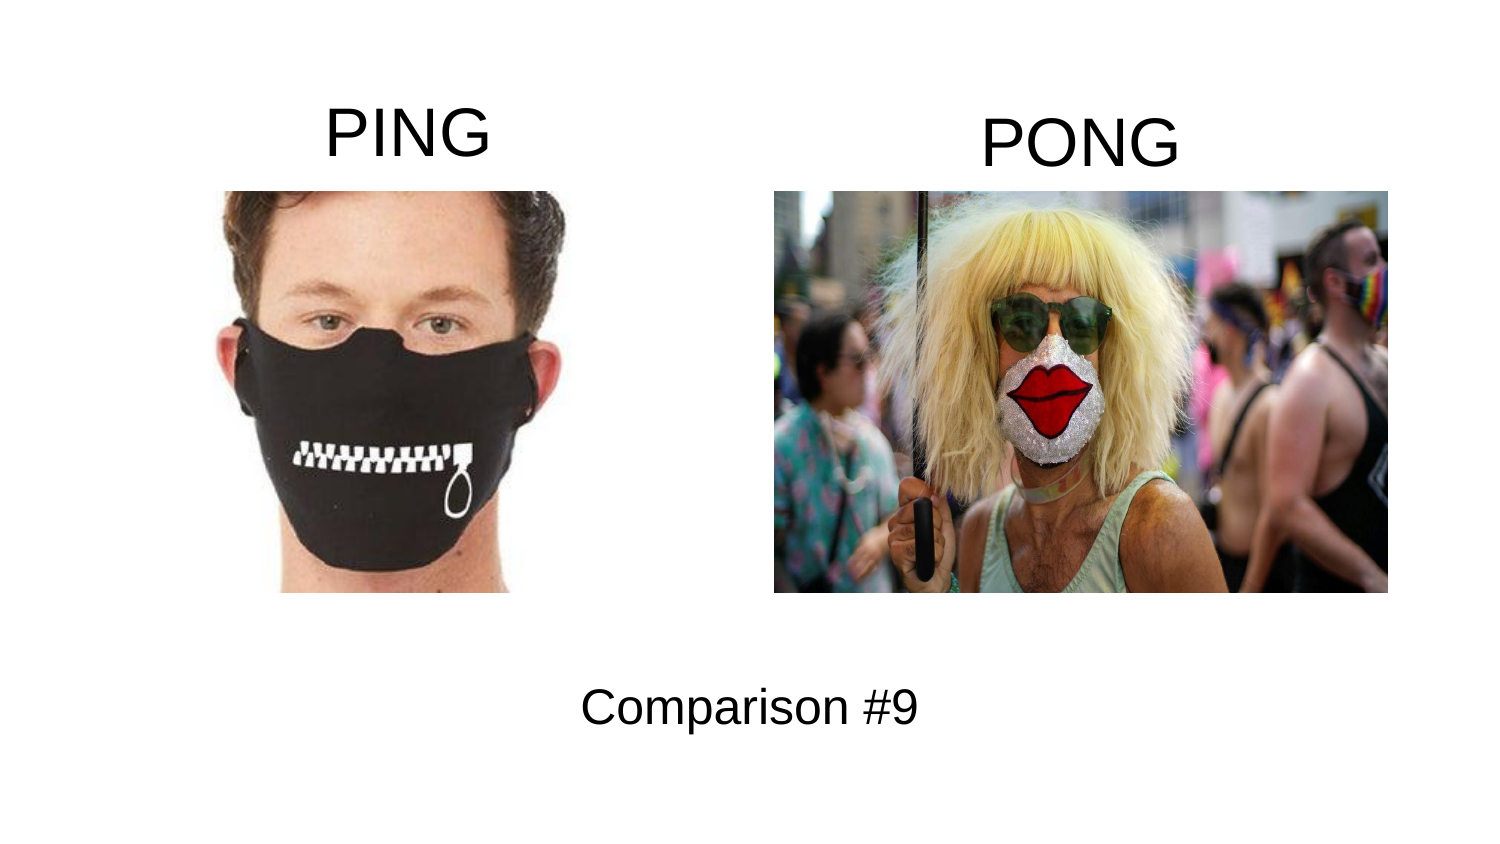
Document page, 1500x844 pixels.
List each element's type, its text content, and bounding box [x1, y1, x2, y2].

text_box Comparison #9 [474, 659, 1025, 772]
picture [774, 191, 1388, 594]
text_box PONG [774, 82, 1388, 191]
title PING [51, 72, 767, 183]
picture [118, 191, 625, 594]
